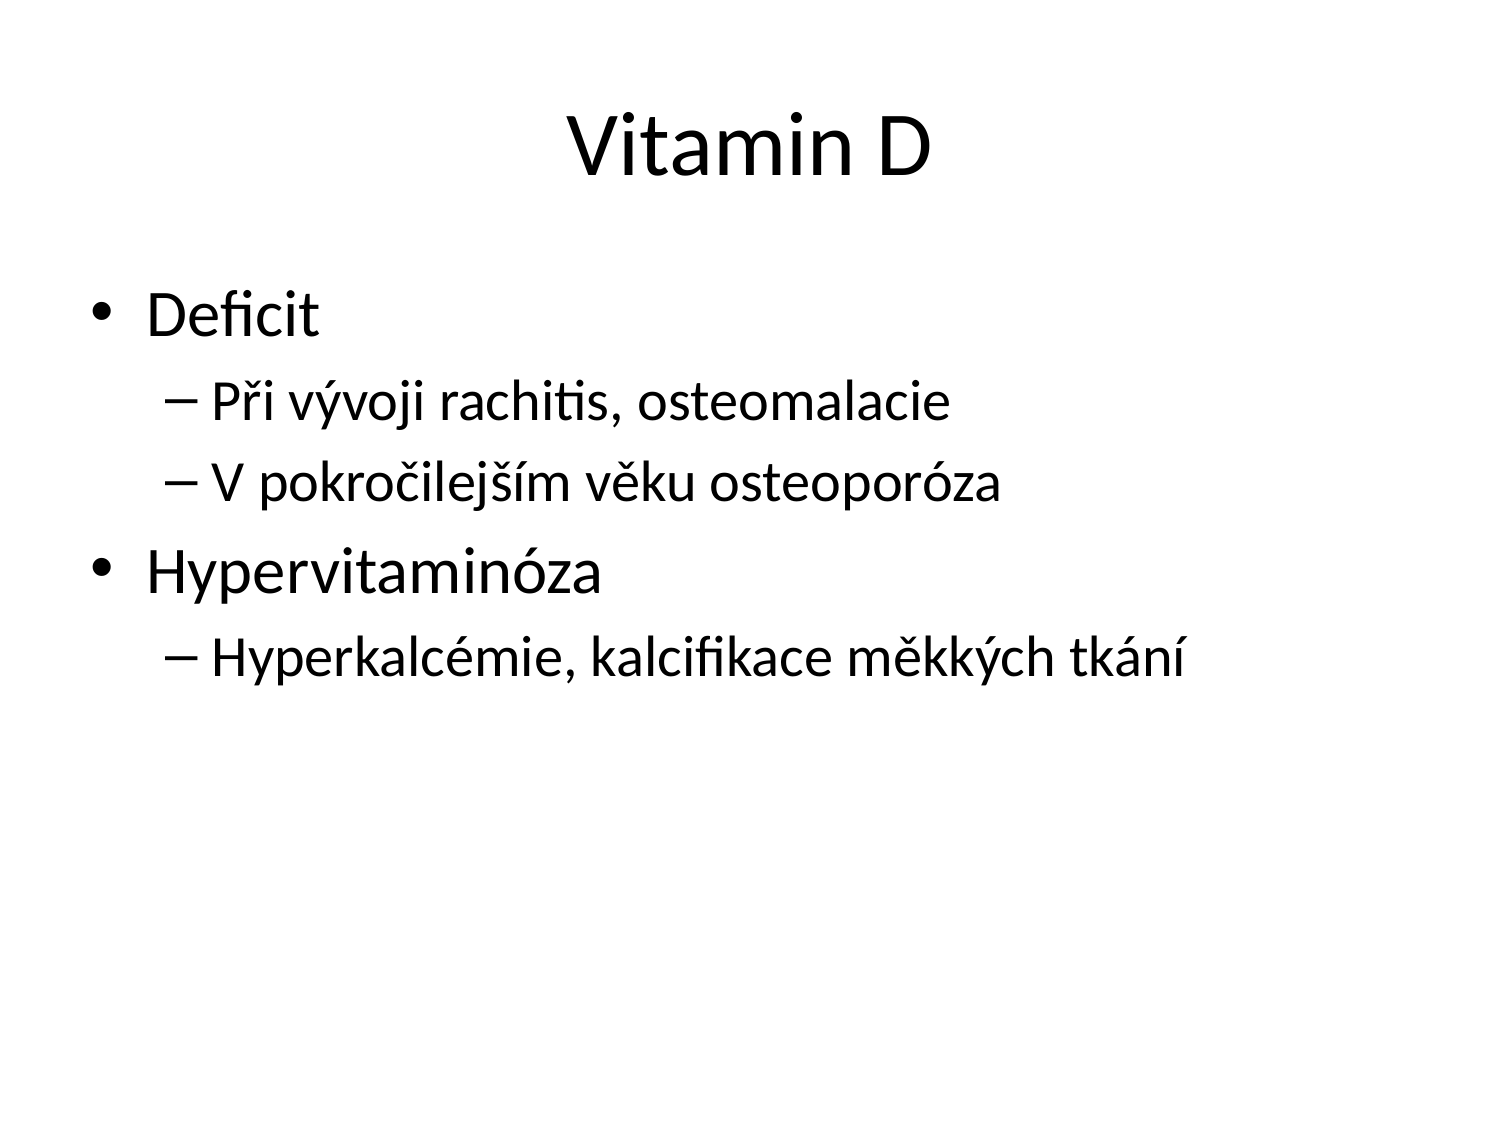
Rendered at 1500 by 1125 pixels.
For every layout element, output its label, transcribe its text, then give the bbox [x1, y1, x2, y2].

title Vitamin D [75, 45, 1425, 219]
text_box [71, 219, 1447, 1080]
list Deficit Při vývoji rachitis, osteomalacie V pokročilejším věku osteoporóza Hypervitaminóza Hyperkalcémie, kalcifikace měkkých tkání [75, 262, 1425, 1005]
